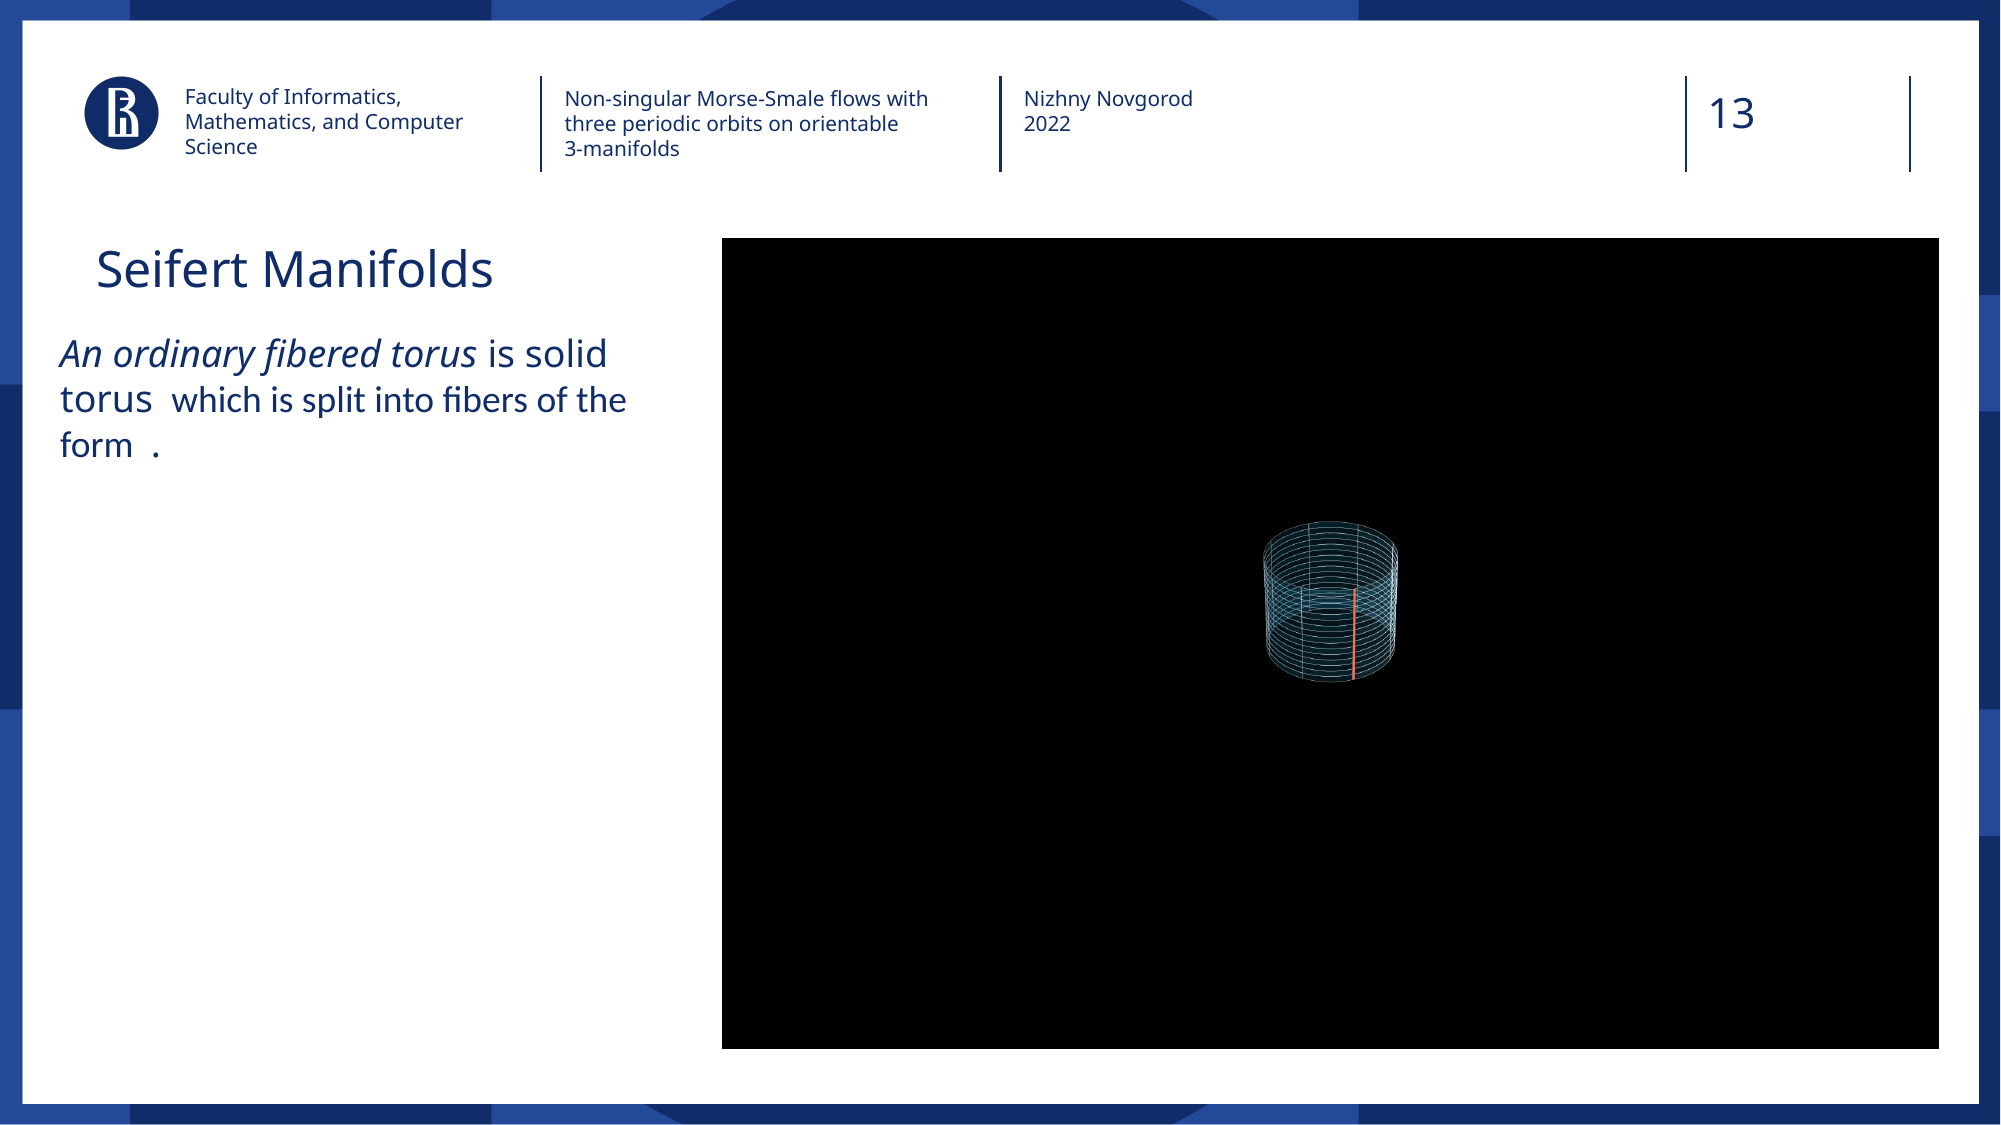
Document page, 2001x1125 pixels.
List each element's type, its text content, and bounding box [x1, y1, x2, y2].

title Seifert Manifolds [96, 237, 721, 365]
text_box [721, 237, 1940, 1050]
picture [0, 0, 2001, 1125]
text_box Faculty of Informatics, Mathematics, and Computer Science [184, 84, 497, 153]
text_box Non-singular Morse-Smale flows with three periodic orbits on orientable 3-manifolds [564, 85, 942, 153]
text_box Nizhny Novgorod 2022 [1023, 85, 1364, 153]
